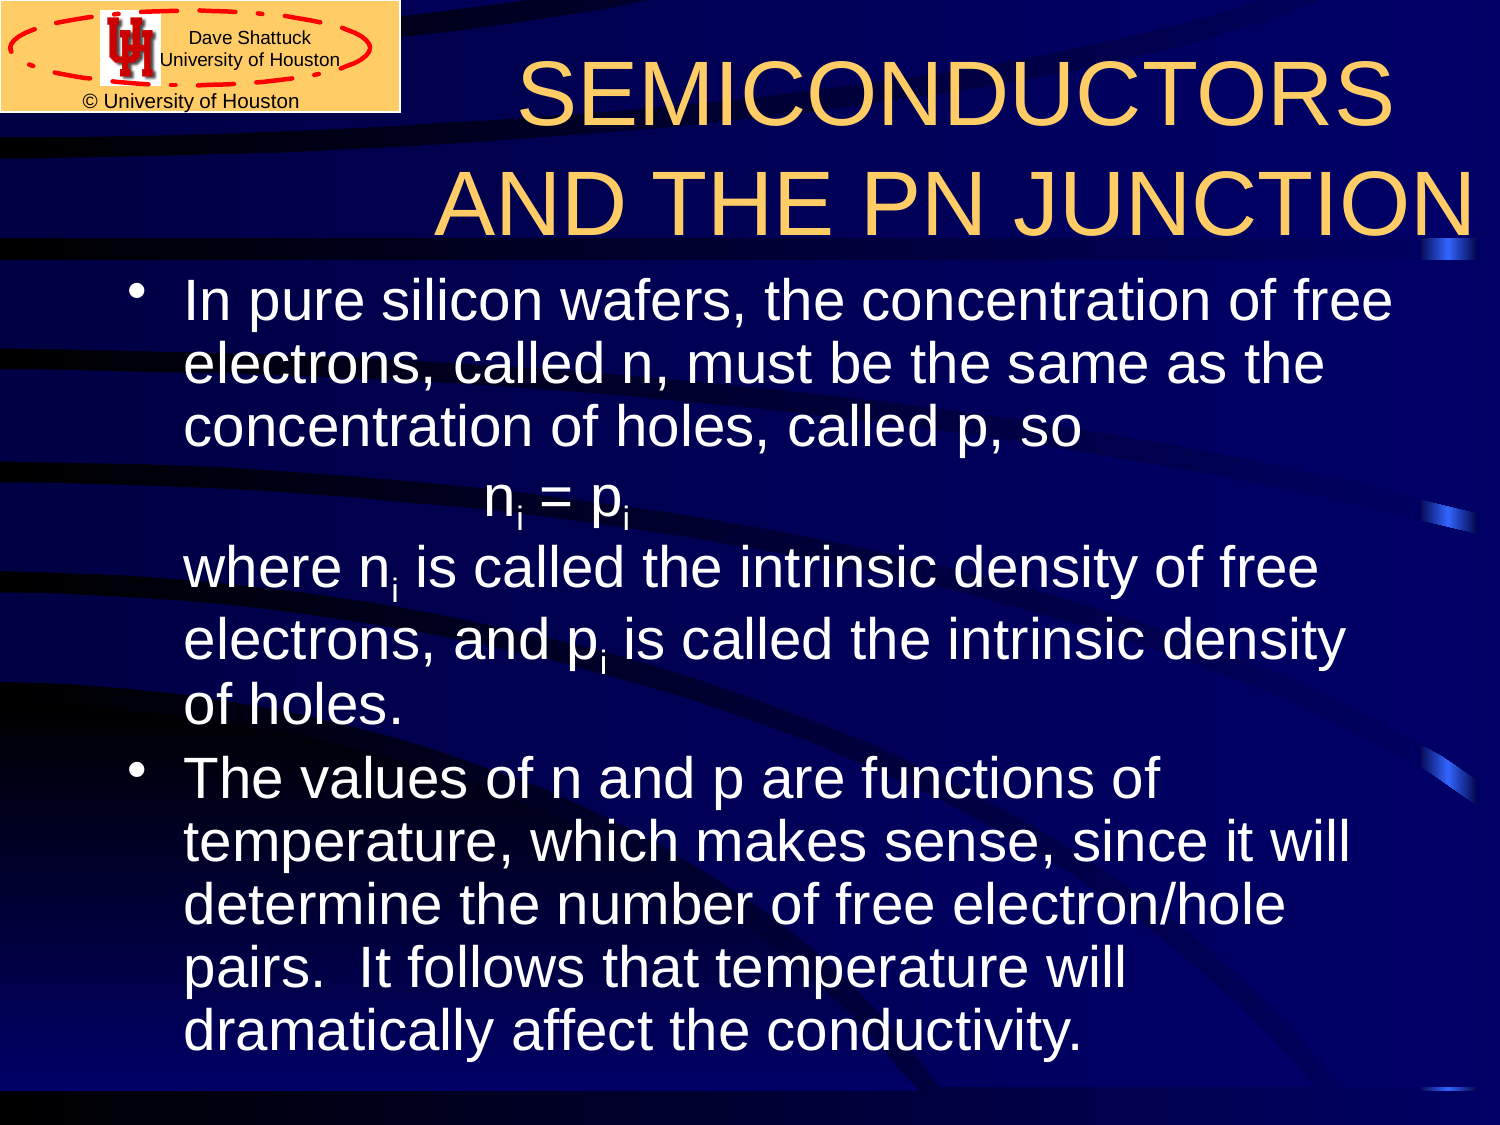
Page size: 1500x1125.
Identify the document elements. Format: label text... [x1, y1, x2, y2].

list In pure silicon wafers, the concentration of free electrons, called n, must be the same as the concentration of holes, called p, so ni = pi where ni is called the intrinsic density of free electrons, and pi is called the intrinsic density of holes. The values of n and p are functions of temperature, which makes sense, since it will determine the number of free electron/hole pairs. It follows that temperature will dramatically affect the conductivity. [112, 262, 1426, 1076]
title SEMICONDUCTORS AND THE PN JUNCTION [412, 0, 1500, 288]
